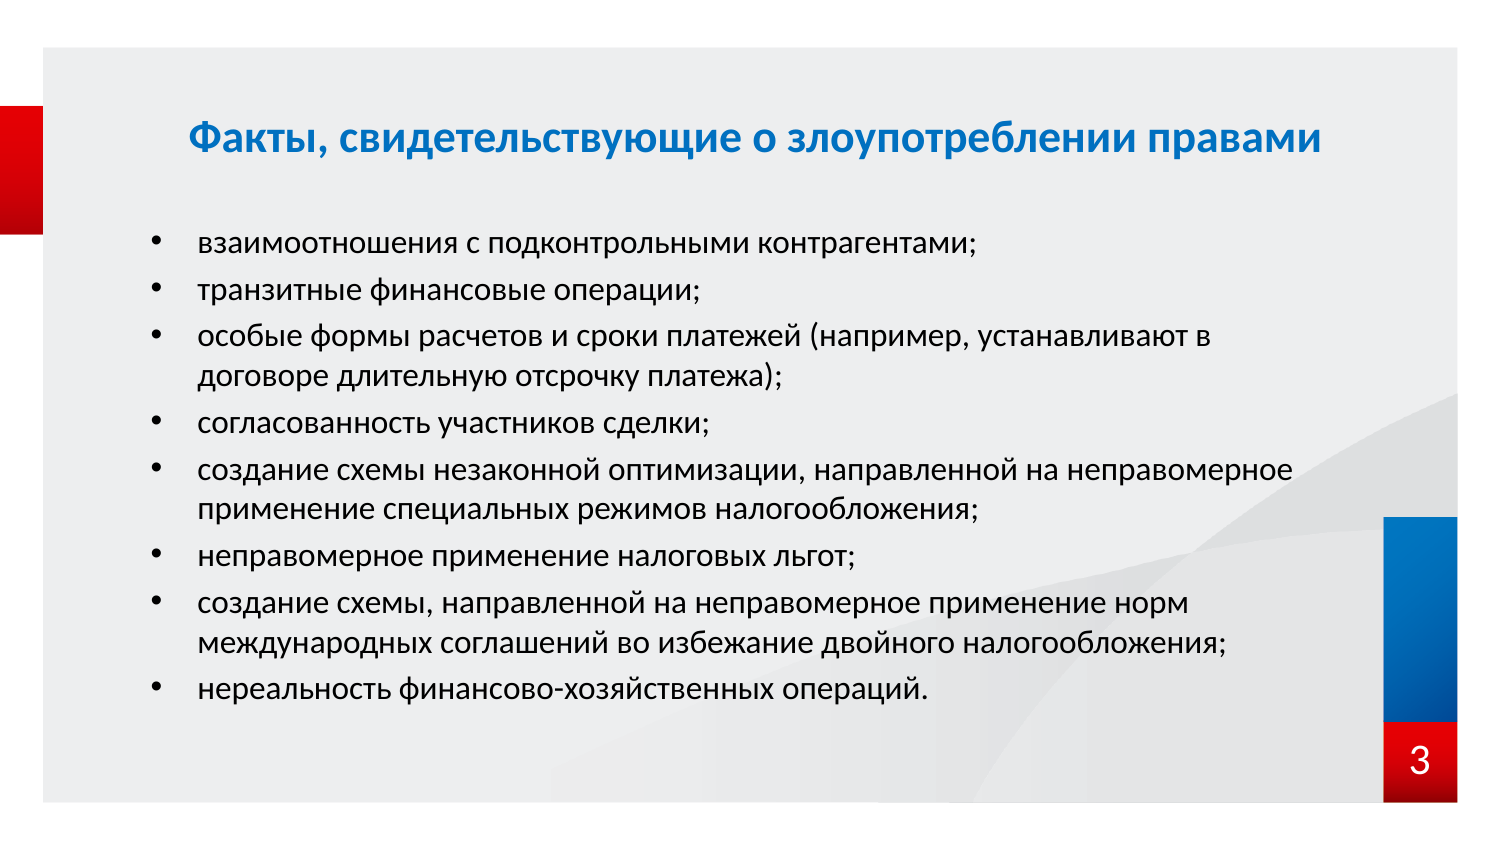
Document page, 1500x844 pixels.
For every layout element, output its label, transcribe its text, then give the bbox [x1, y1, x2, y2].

picture [0, 0, 1500, 844]
list взаимоотношения с подконтрольными контрагентами; транзитные финансовые операции; особые формы расчетов и сроки платежей (например, устанавливают в договоре длительную отсрочку платежа); согласованность участников сделки; создание схемы незаконной оптимизации, направленной на неправомерное применение специальных режимов налогообложения; неправомерное применение налоговых льгот; создание схемы, направленной на неправомерное применение норм международных соглашений во избежание двойного налогообложения; нереальность финансово-хозяйственных операций. [90, 213, 1343, 740]
slide_number 3 [1378, 721, 1462, 806]
title Факты, свидетельствующие о злоупотреблении правами [136, 56, 1375, 212]
